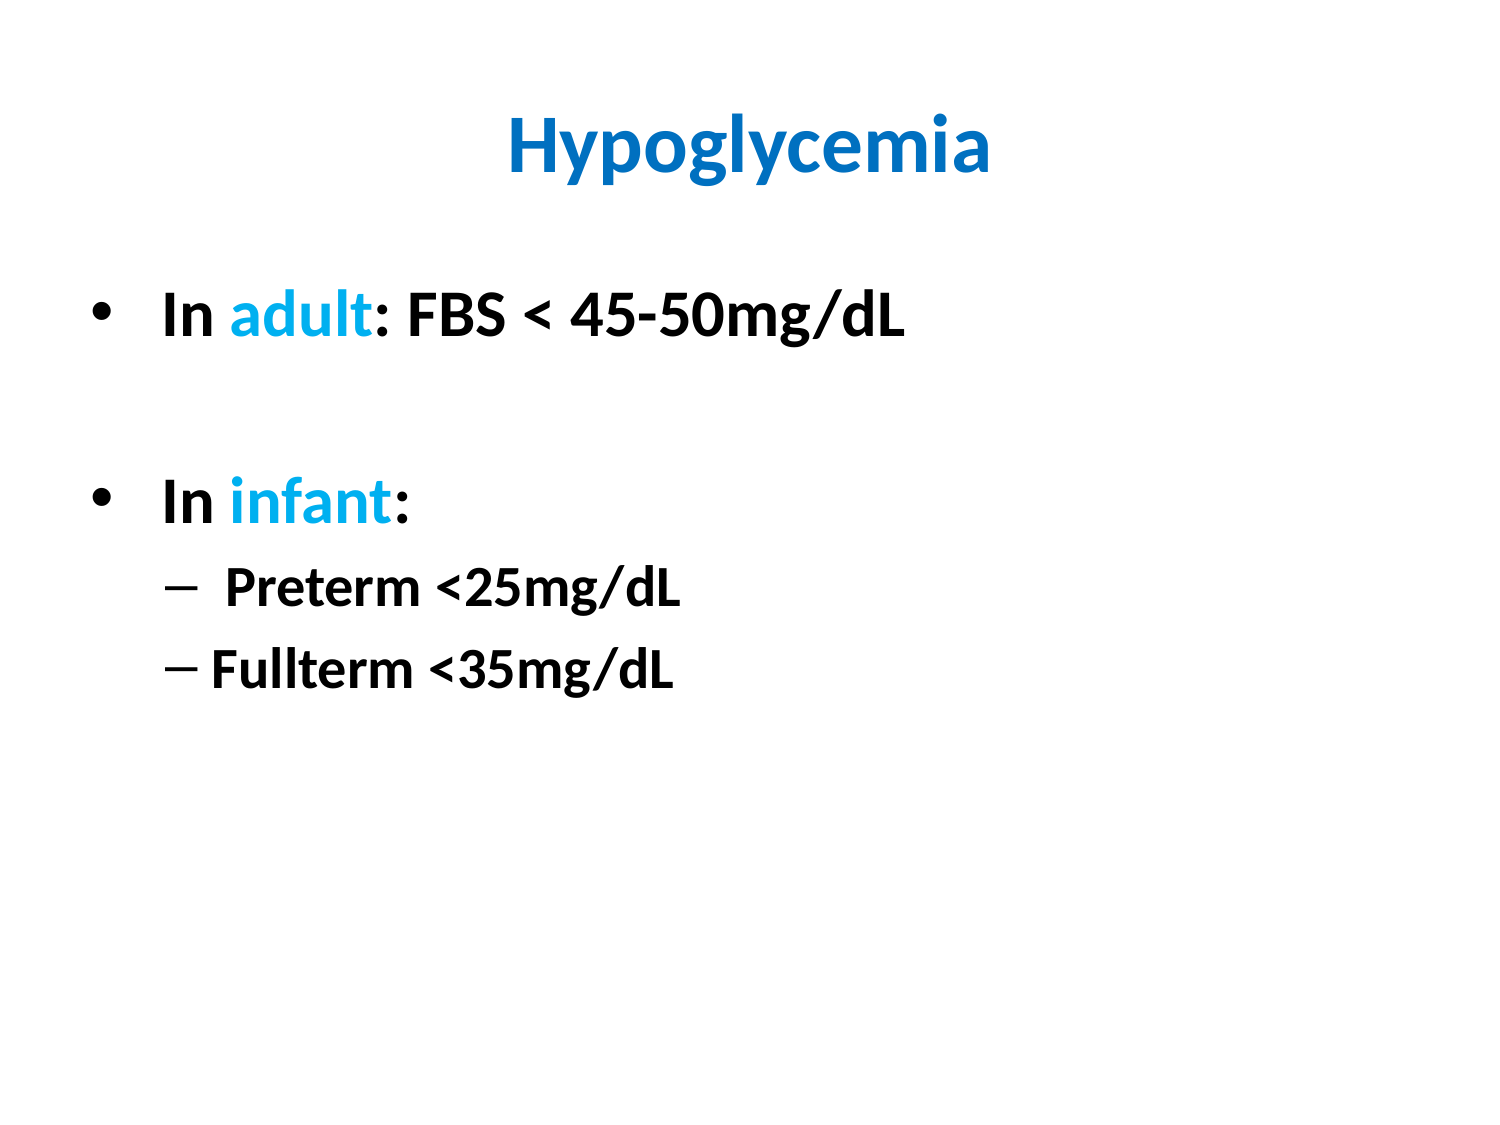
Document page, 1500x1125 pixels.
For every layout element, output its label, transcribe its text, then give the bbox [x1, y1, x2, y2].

list In adult: FBS < 45-50mg/dL In infant: Preterm <25mg/dL Fullterm <35mg/dL [75, 262, 1425, 1005]
title Hypoglycemia [75, 45, 1425, 233]
